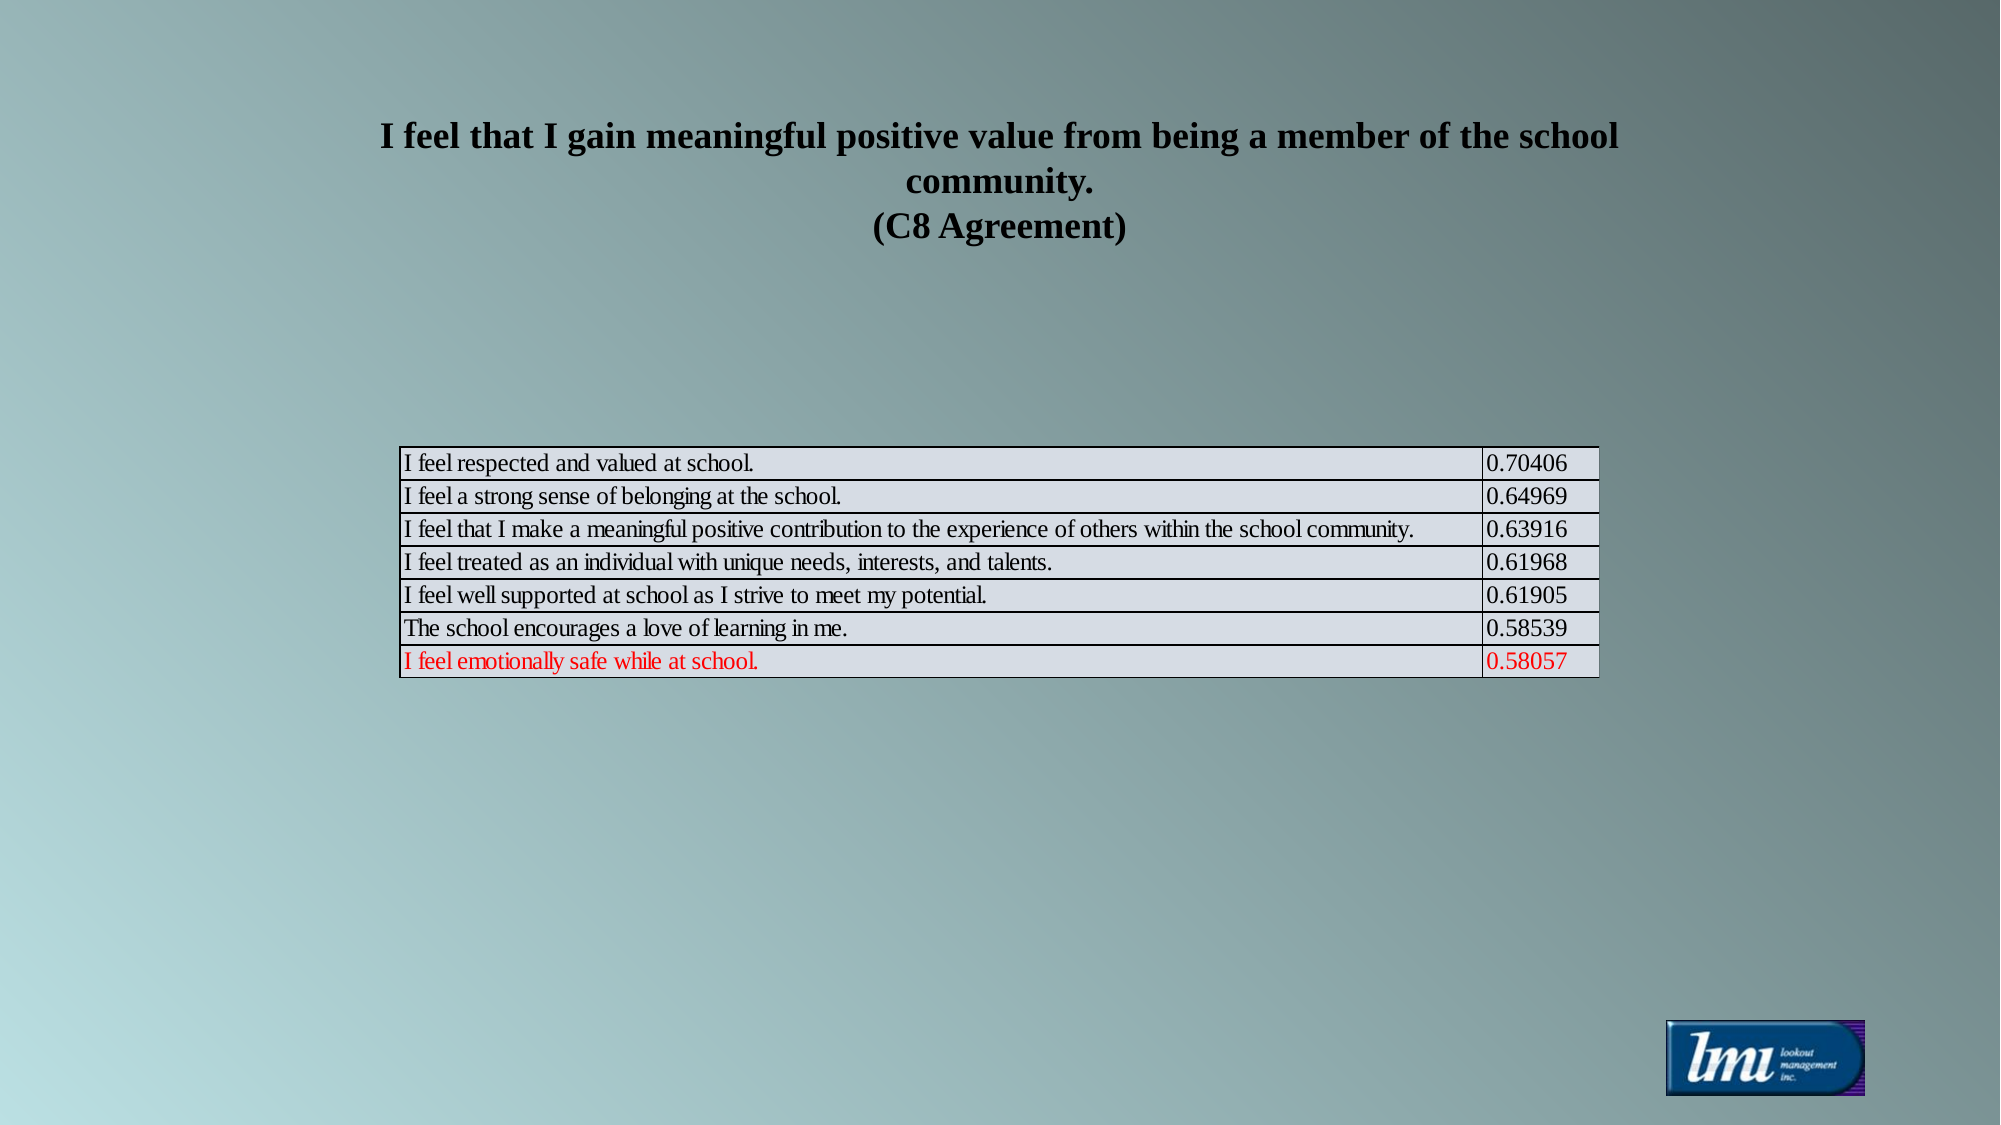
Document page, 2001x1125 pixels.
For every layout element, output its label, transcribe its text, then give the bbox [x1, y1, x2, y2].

picture [1666, 1020, 1865, 1096]
picture [399, 446, 1601, 679]
text_box I feel that I gain meaningful positive value from being a member of the school community. (C8 Agreement) [270, 104, 1730, 254]
